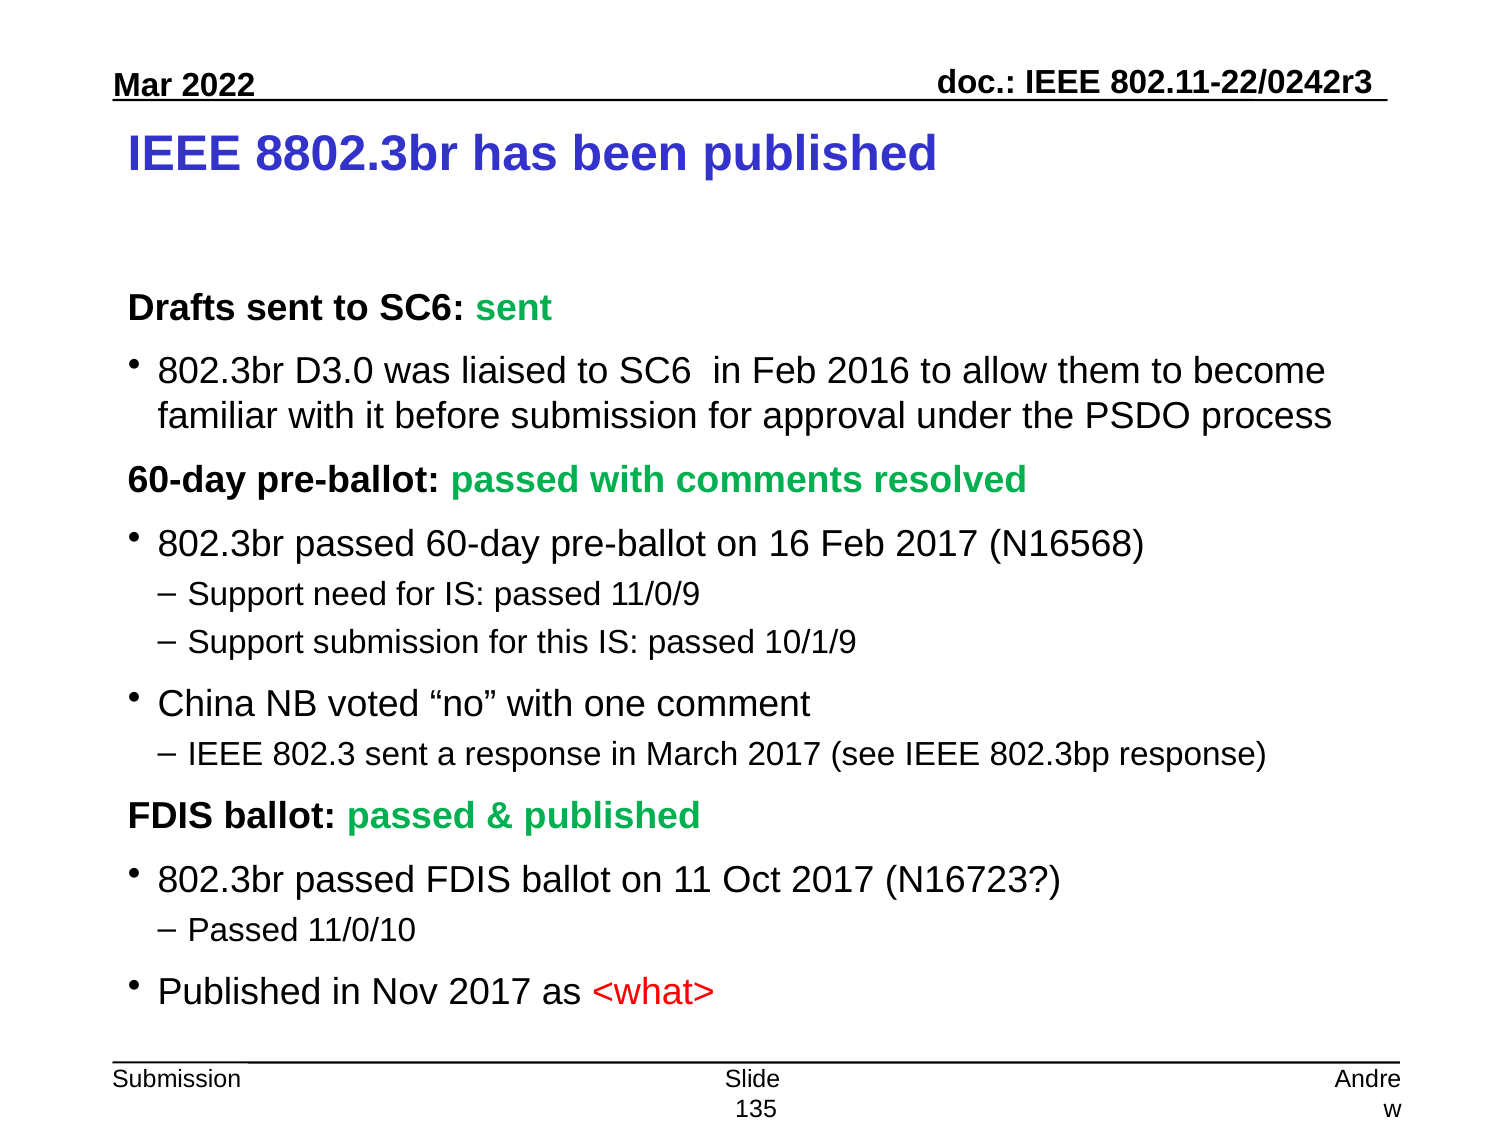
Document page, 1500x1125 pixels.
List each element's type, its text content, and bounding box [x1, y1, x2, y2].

list Drafts sent to SC6: sent 802.3br D3.0 was liaised to SC6 in Feb 2016 to allow them to become familiar with it before submission for approval under the PSDO process 60-day pre-ballot: passed with comments resolved 802.3br passed 60-day pre-ballot on 16 Feb 2017 (N16568) Support need for IS: passed 11/0/9 Support submission for this IS: passed 10/1/9 China NB voted “no” with one comment IEEE 802.3 sent a response in March 2017 (see IEEE 802.3bp response) FDIS ballot: passed & published 802.3br passed FDIS ballot on 11 Oct 2017 (N16723?) Passed 11/0/10 Published in Nov 2017 as <what> [112, 275, 1388, 950]
slide_number Slide 135 [709, 1061, 803, 1093]
footer Andrew Myles, Cisco [1320, 1061, 1402, 1093]
title IEEE 8802.3br has been published [112, 112, 1388, 275]
